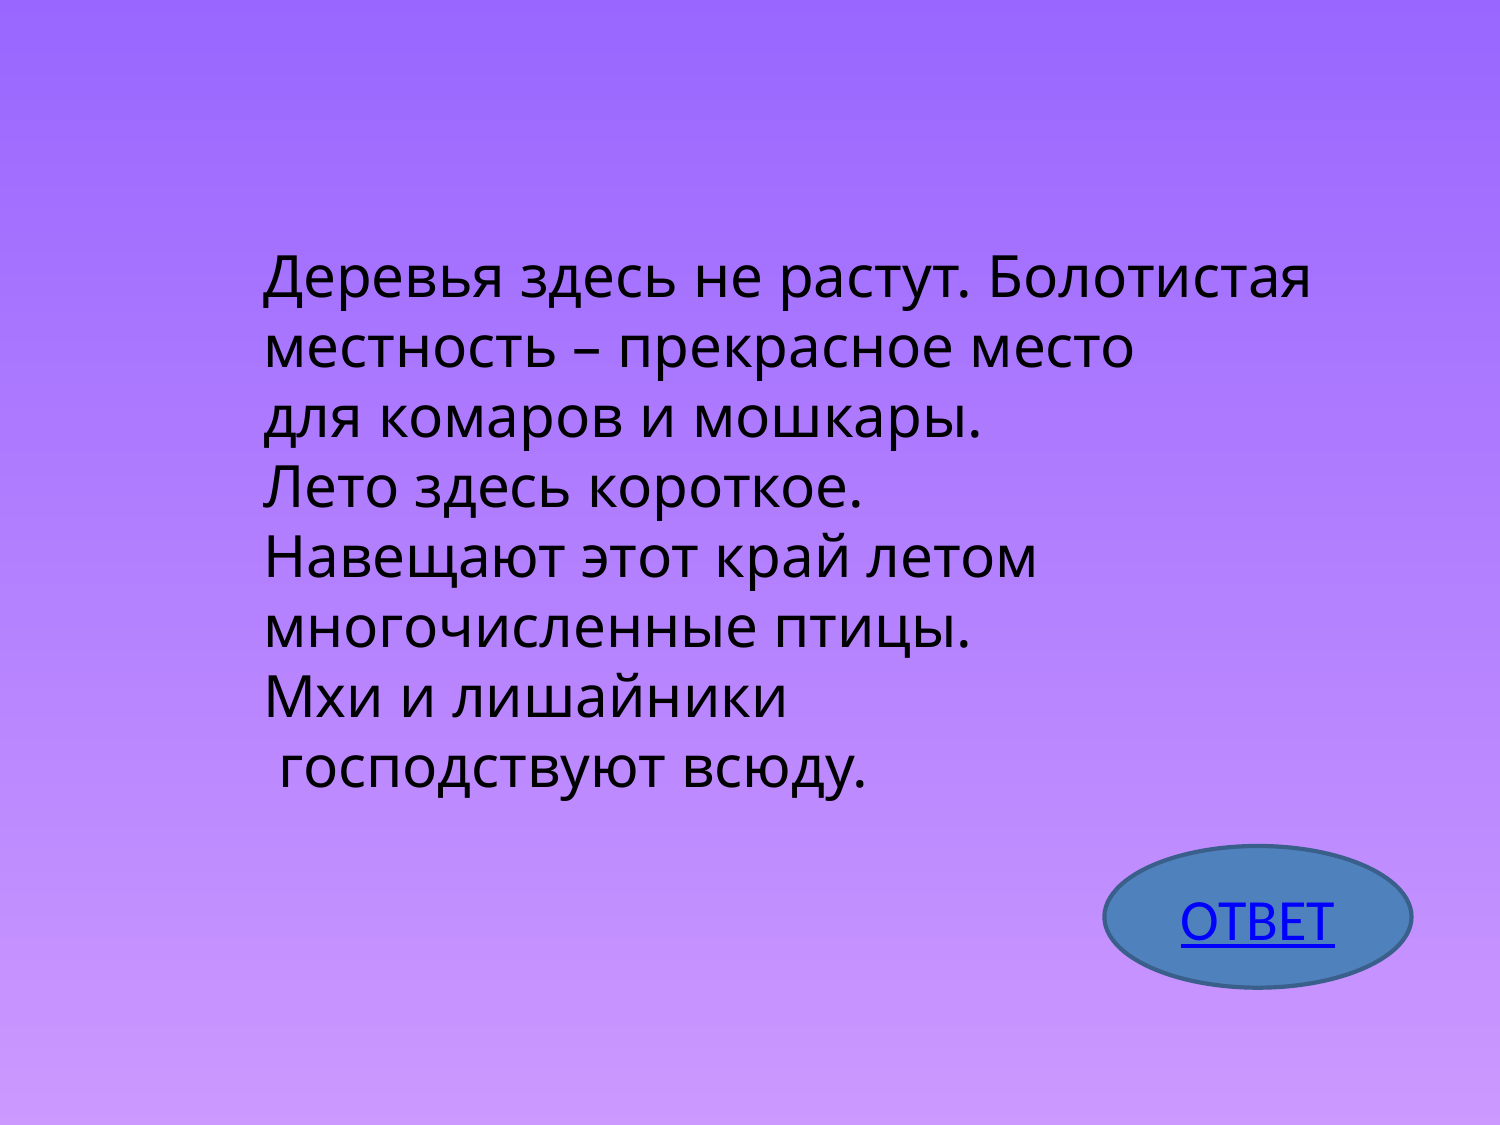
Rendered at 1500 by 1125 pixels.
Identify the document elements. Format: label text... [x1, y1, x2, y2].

text_box Деревья здесь не растут. Болотистая местность – прекрасное место для комаров и мошкары. Лето здесь короткое. Навещают этот край летом многочисленные птицы. Мхи и лишайники господствуют всюду. [248, 231, 1344, 807]
text_box ОТВЕТ [1102, 843, 1414, 990]
